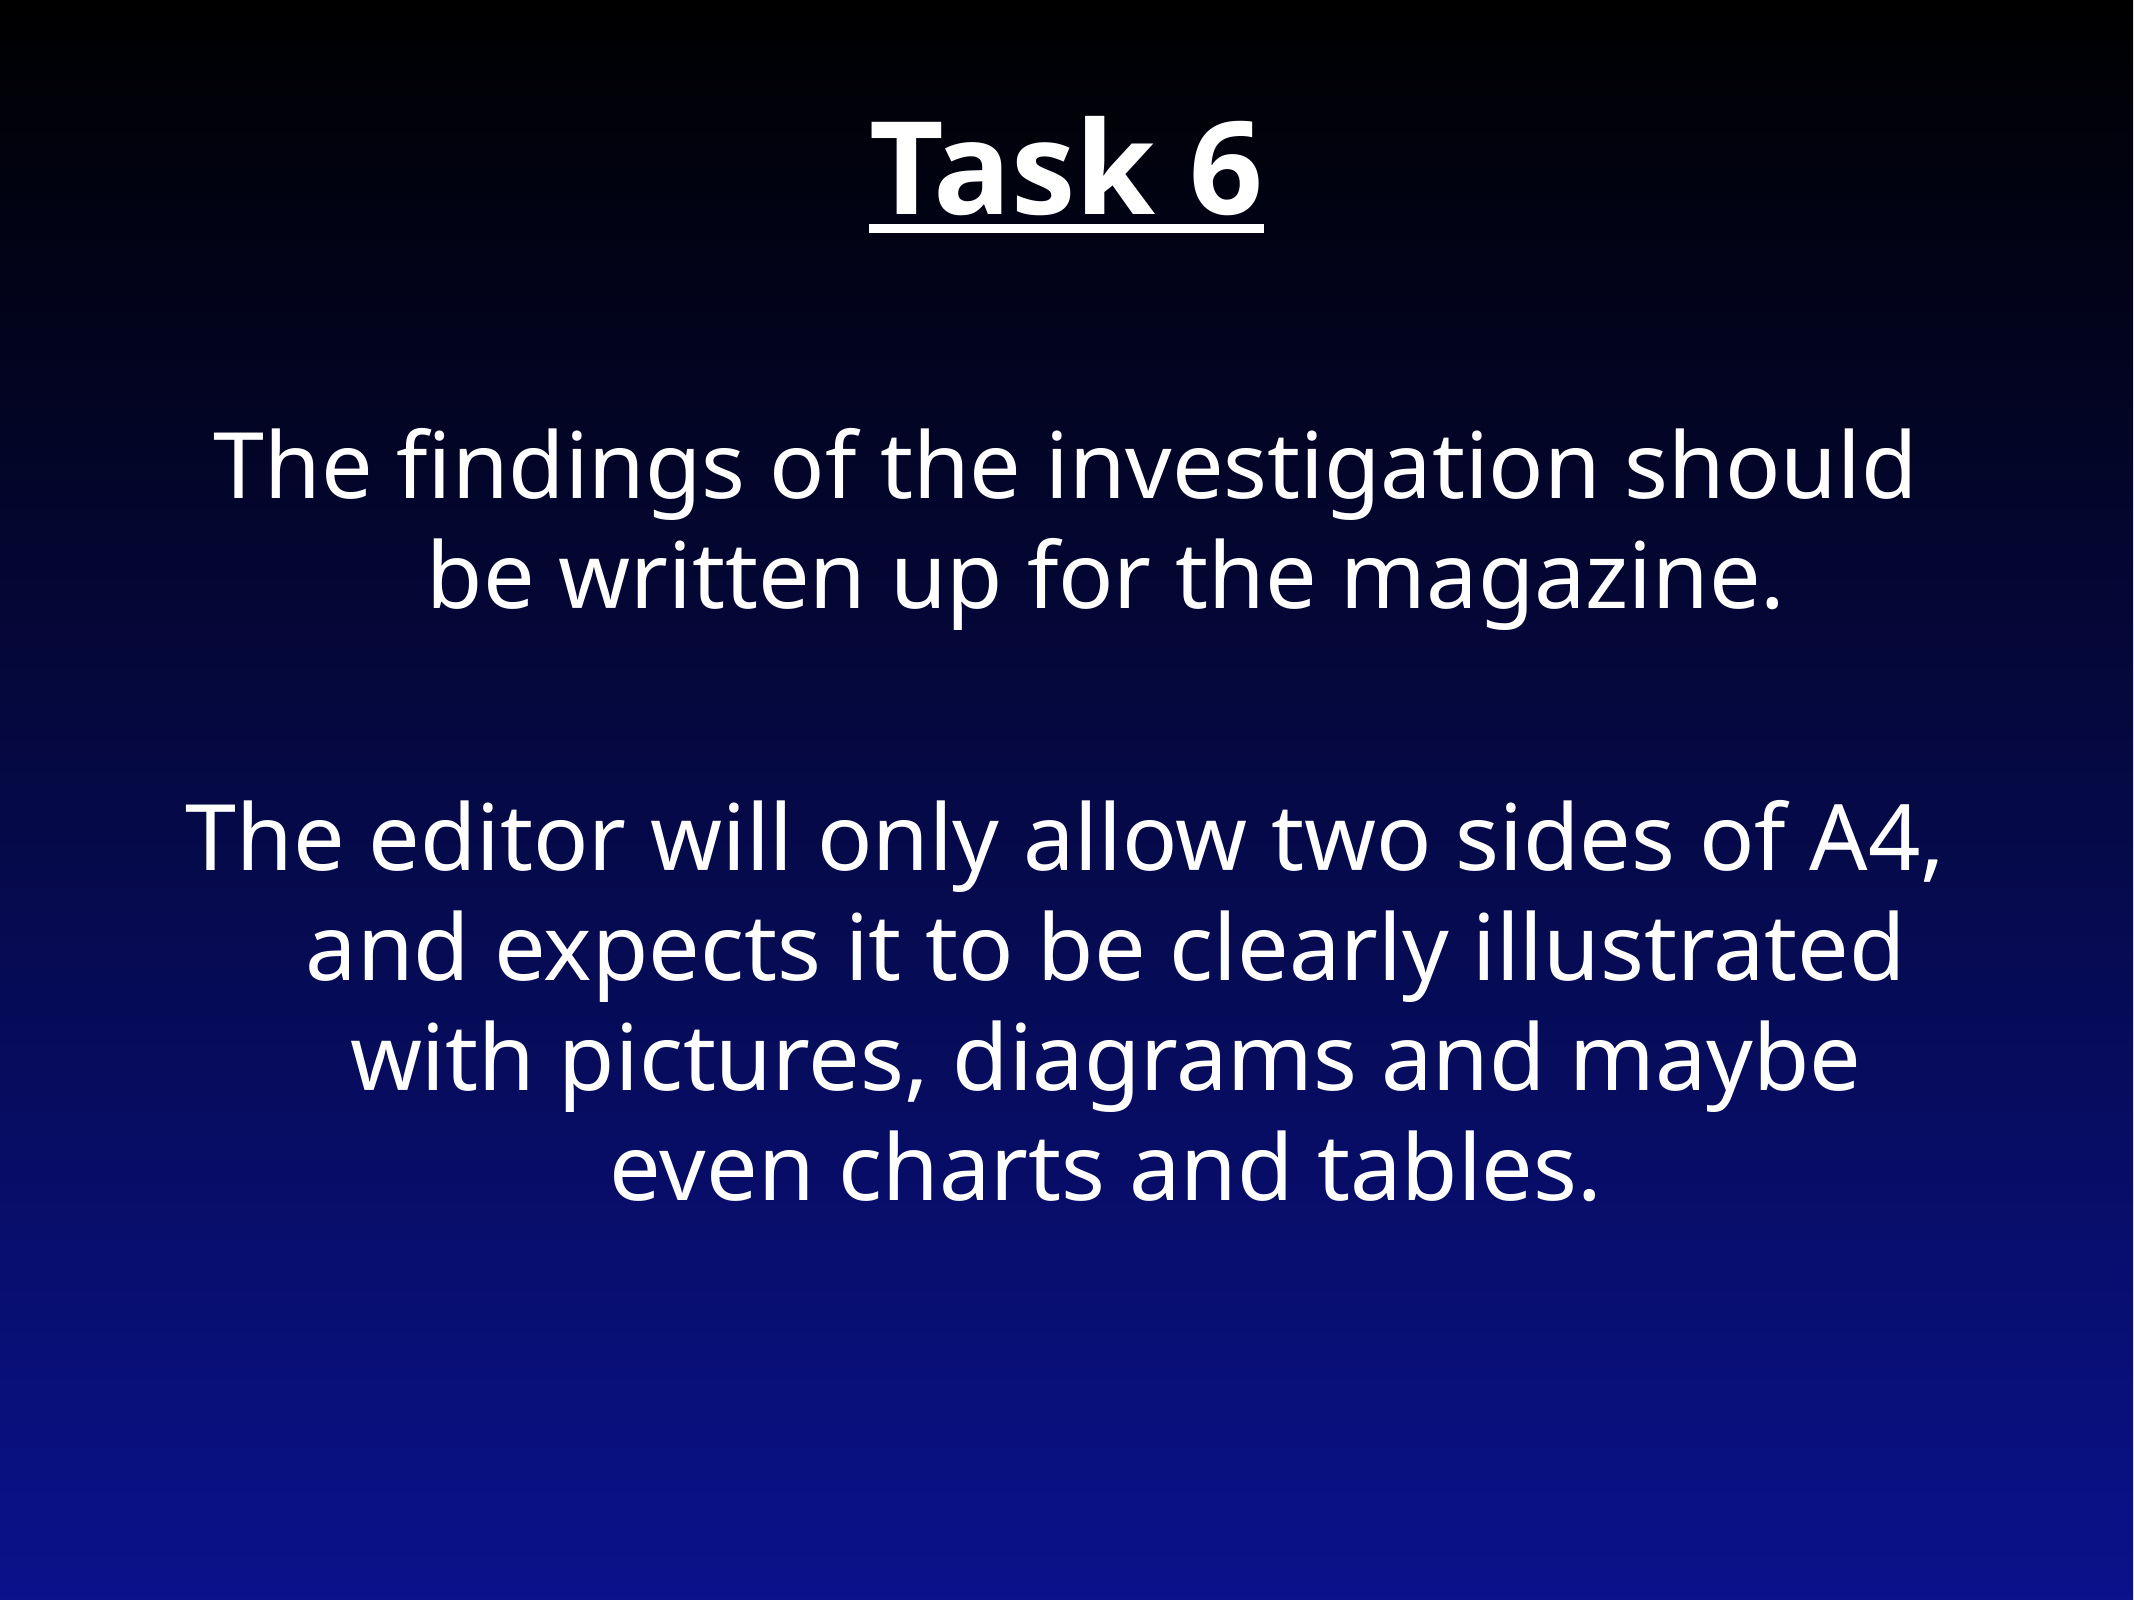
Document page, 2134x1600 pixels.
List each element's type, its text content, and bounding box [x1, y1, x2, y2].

title Task 6 [159, 28, 1974, 297]
list The findings of the investigation should be written up for the magazine. The editor will only allow two sides of A4, and expects it to be clearly illustrated with pictures, diagrams and maybe even charts and tables. [159, 396, 1974, 1358]
